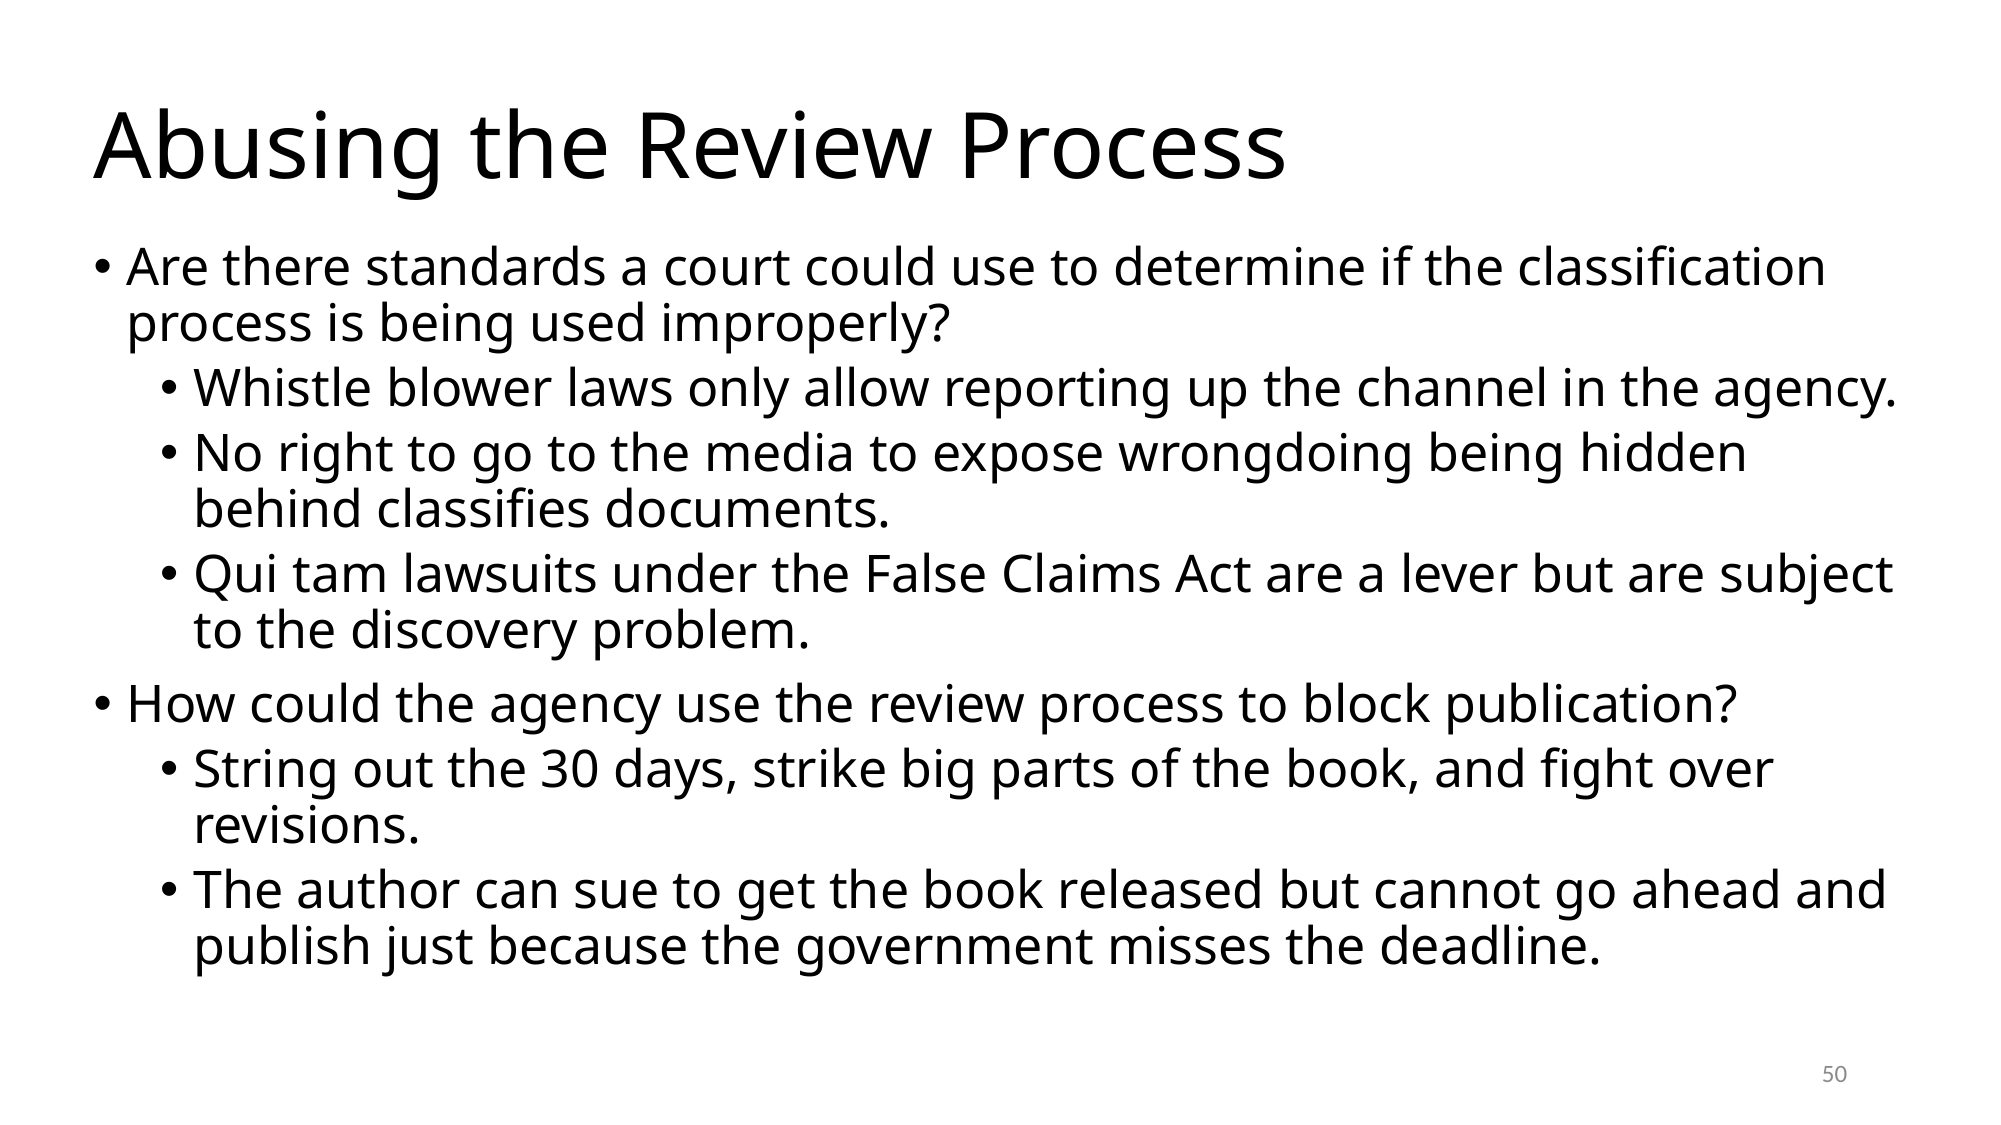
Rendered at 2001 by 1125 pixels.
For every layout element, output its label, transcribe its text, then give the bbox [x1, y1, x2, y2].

title Abusing the Review Process [78, 39, 1598, 233]
list Are there standards a court could use to determine if the classification process is being used improperly? Whistle blower laws only allow reporting up the channel in the agency. No right to go to the media to expose wrongdoing being hidden behind classifies documents. Qui tam lawsuits under the False Claims Act are a lever but are subject to the discovery problem. How could the agency use the review process to block publication? String out the 30 days, strike big parts of the book, and fight over revisions. The author can sue to get the book released but cannot go ahead and publish just because the government misses the deadline. [78, 233, 1925, 1014]
slide_number 50 [1412, 1042, 1863, 1103]
